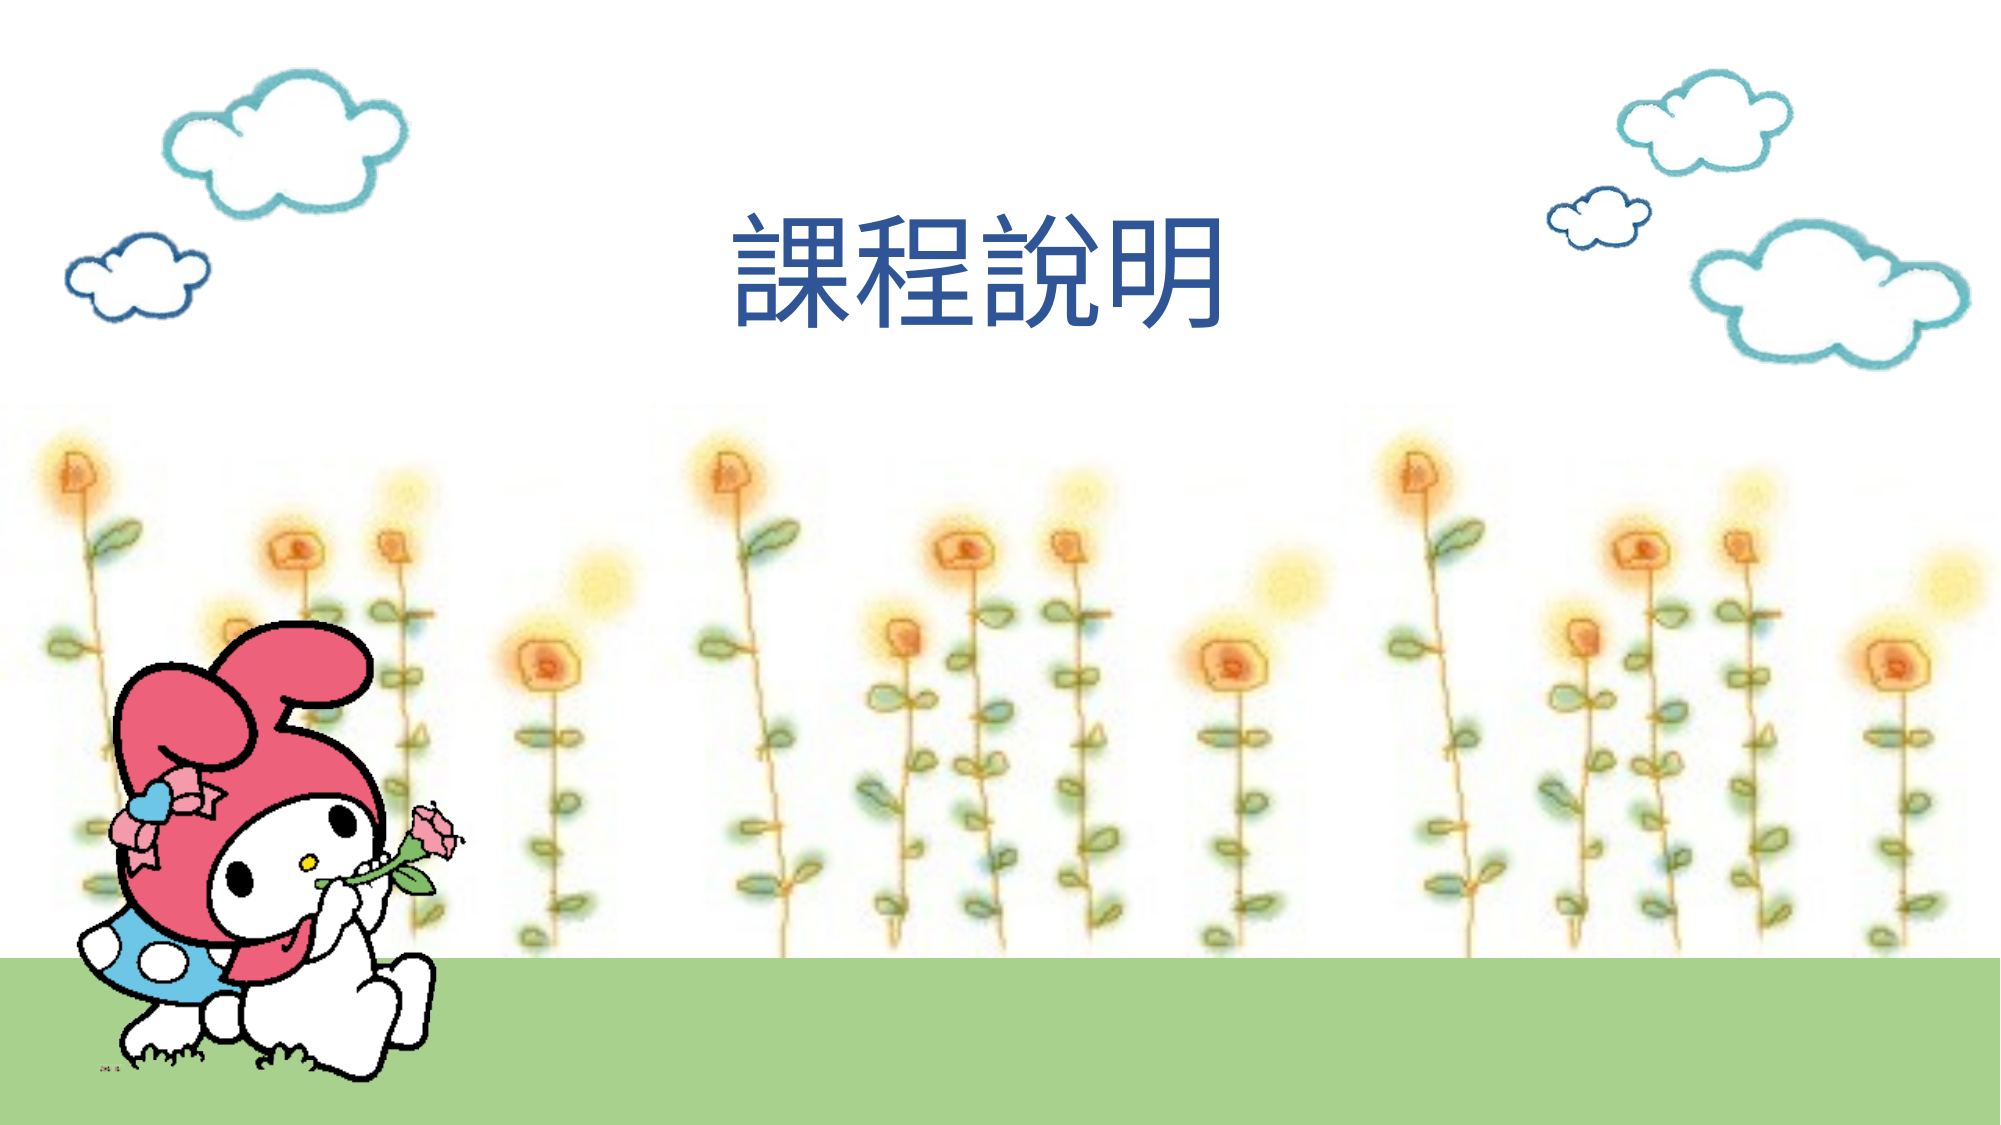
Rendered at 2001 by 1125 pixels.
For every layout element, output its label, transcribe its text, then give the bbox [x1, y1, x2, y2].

title 課程說明 [412, 121, 1687, 353]
picture [1546, 34, 1973, 377]
text_box [0, 958, 2000, 1125]
picture [64, 21, 412, 369]
picture [0, 404, 2000, 1095]
